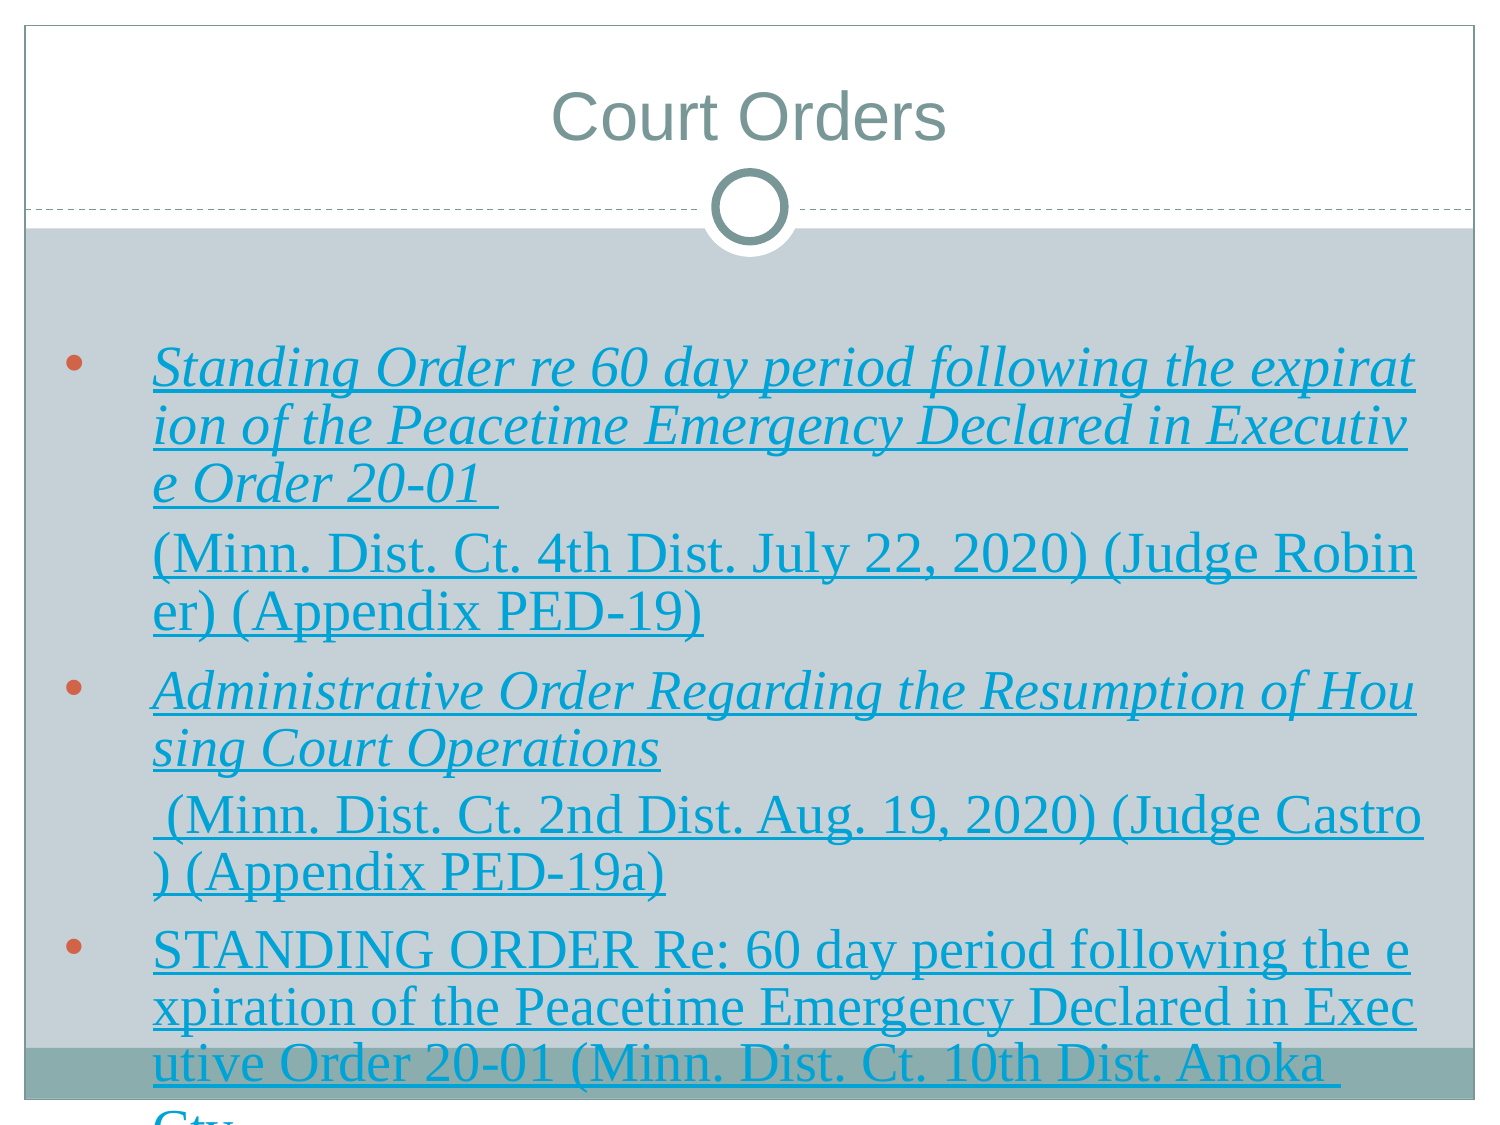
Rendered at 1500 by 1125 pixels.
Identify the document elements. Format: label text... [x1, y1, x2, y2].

title Court Orders [49, 37, 1450, 162]
list Standing Order re 60 day period following the expiration of the Peacetime Emergency Declared in Executive Order 20-01 (Minn. Dist. Ct. 4th Dist. July 22, 2020) (Judge Robiner) (Appendix PED-19) Administrative Order Regarding the Resumption of Housing Court Operations (Minn. Dist. Ct. 2nd Dist. Aug. 19, 2020) (Judge Castro) (Appendix PED-19a) STANDING ORDER Re: 60 day period following the expiration of the Peacetime Emergency Declared in Executive Order 20-01 (Minn. Dist. Ct. 10th Dist. Anoka Cty. Oct. 29, 2020) (Judge Fountain Lindberg) (Appendix PED-36) Other Minnesota Supreme Court and District Court pandemic orders are posted here. [49, 250, 1445, 1001]
